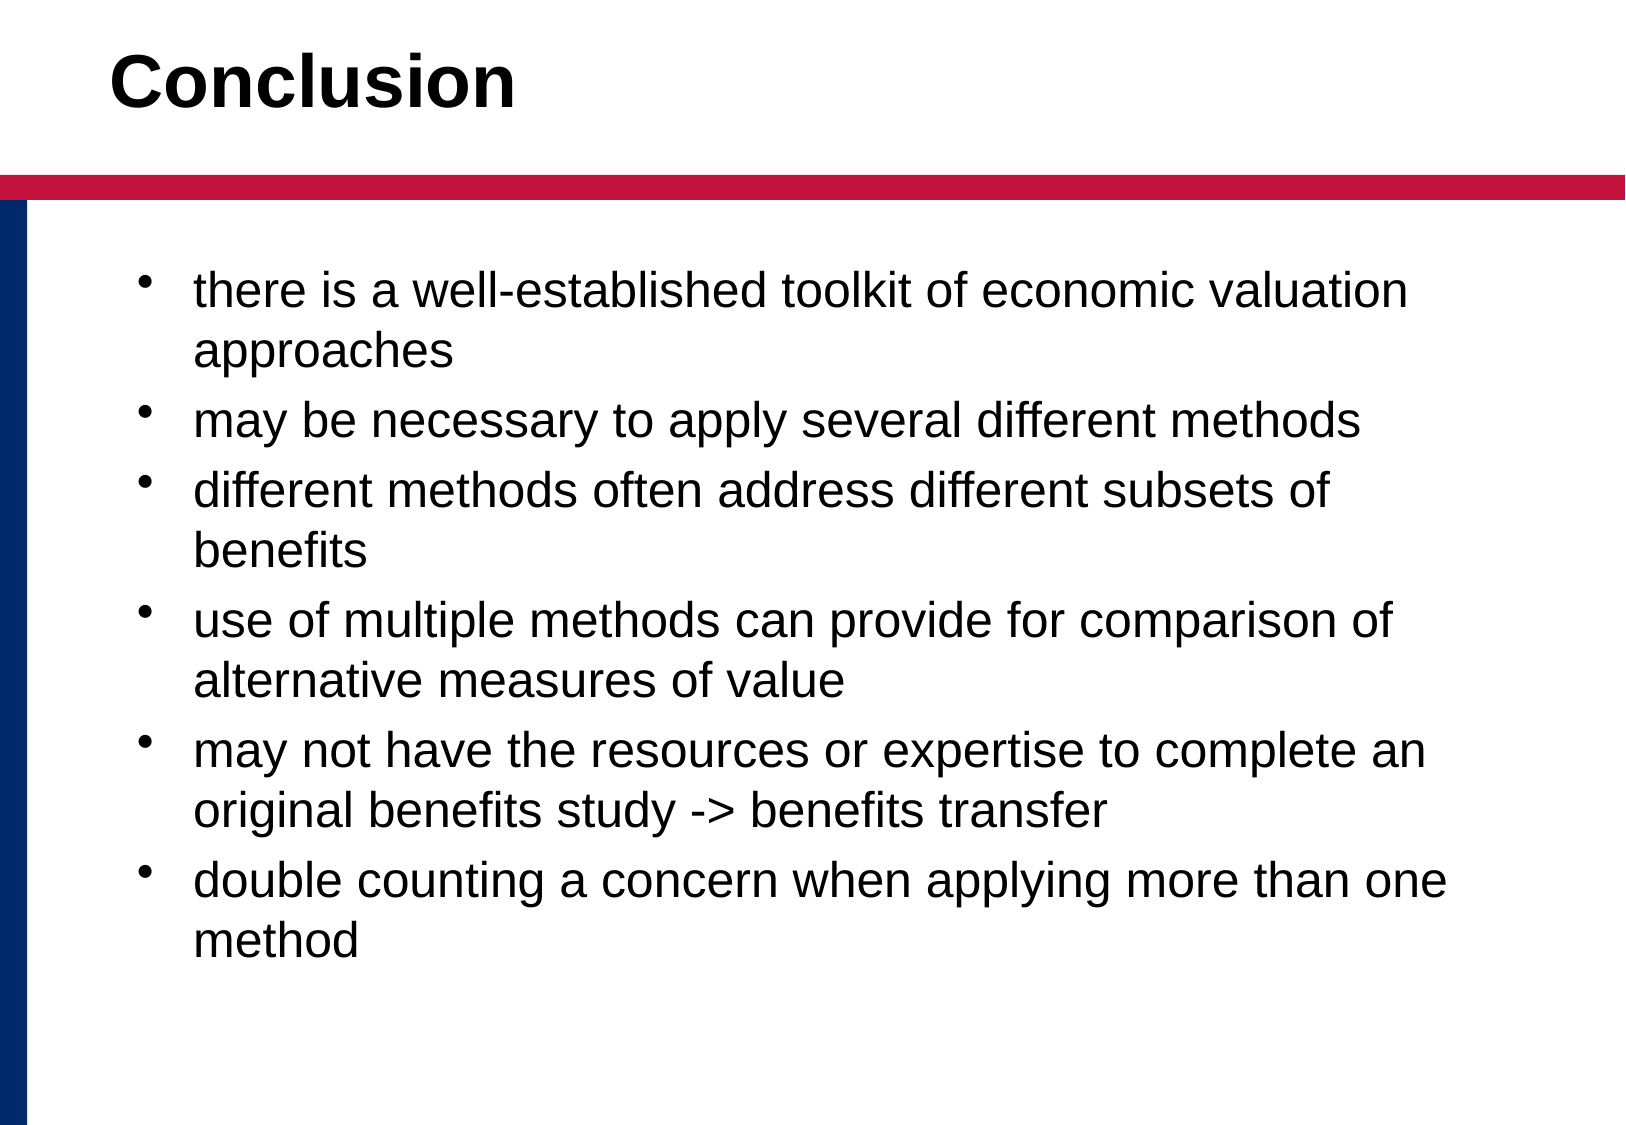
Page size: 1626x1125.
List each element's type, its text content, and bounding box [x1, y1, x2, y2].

title Conclusion [94, 24, 1477, 126]
list there is a well-established toolkit of economic valuation approaches may be necessary to apply several different methods different methods often address different subsets of benefits use of multiple methods can provide for comparison of alternative measures of value may not have the resources or expertise to complete an original benefits study -> benefits transfer double counting a concern when applying more than one method [121, 249, 1504, 1001]
